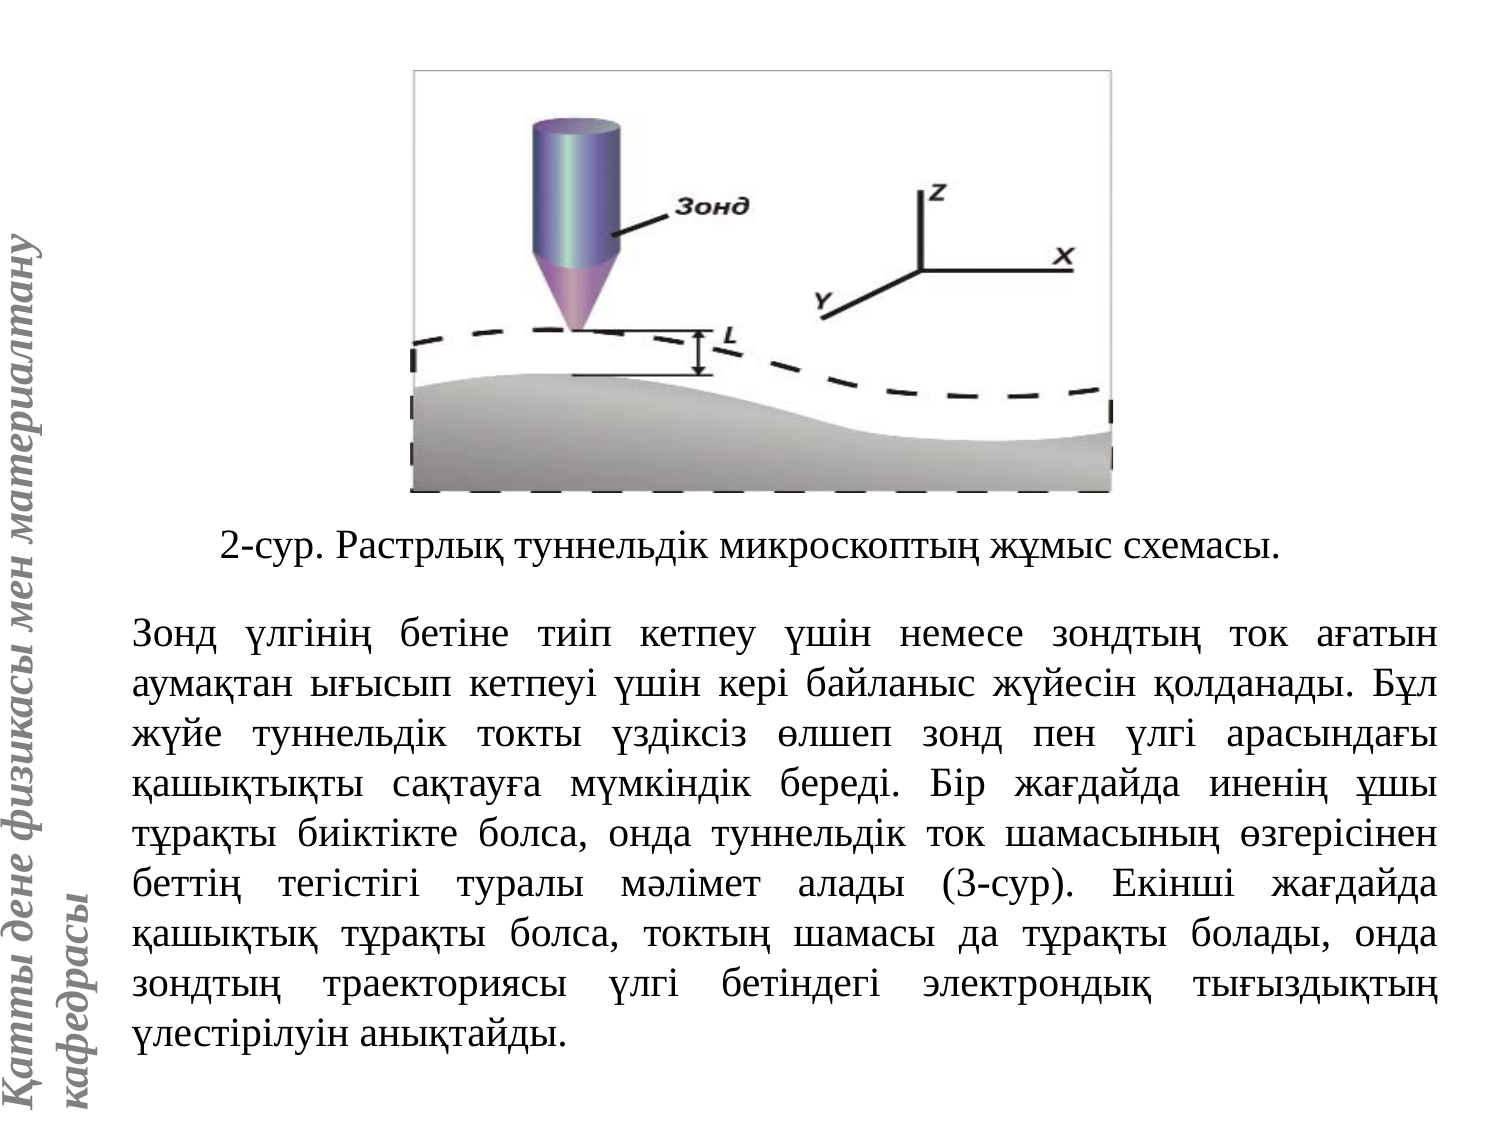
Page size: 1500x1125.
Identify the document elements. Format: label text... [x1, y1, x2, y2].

picture [409, 70, 1114, 493]
text_box Зонд үлгінің бетіне тиіп кетпеу үшін немесе зондтың ток ағатын аумақтан ығысып кетпеуі үшін кері байланыс жүйесін қолданады. Бұл жүйе туннельдік токты үздіксіз өлшеп зонд пен үлгі арасындағы қашықтықты сақтауға мүмкіндік береді. Бір жағдайда иненің ұшы тұрақты биіктікте болса, онда туннельдік ток шамасының өзгерісінен беттің тегістігі туралы мәлімет алады (3-сур). Екінші жағдайда қашықтық тұрақты болса, токтың шамасы да тұрақты болады, онда зондтың траекториясы үлгі бетіндегі электрондық тығыздықтың үлестірілуін анықтайды. [117, 597, 1453, 1063]
text_box 2-сур. Растрлық туннельдік микроскоптың жұмыс схемасы. [105, 509, 1407, 575]
